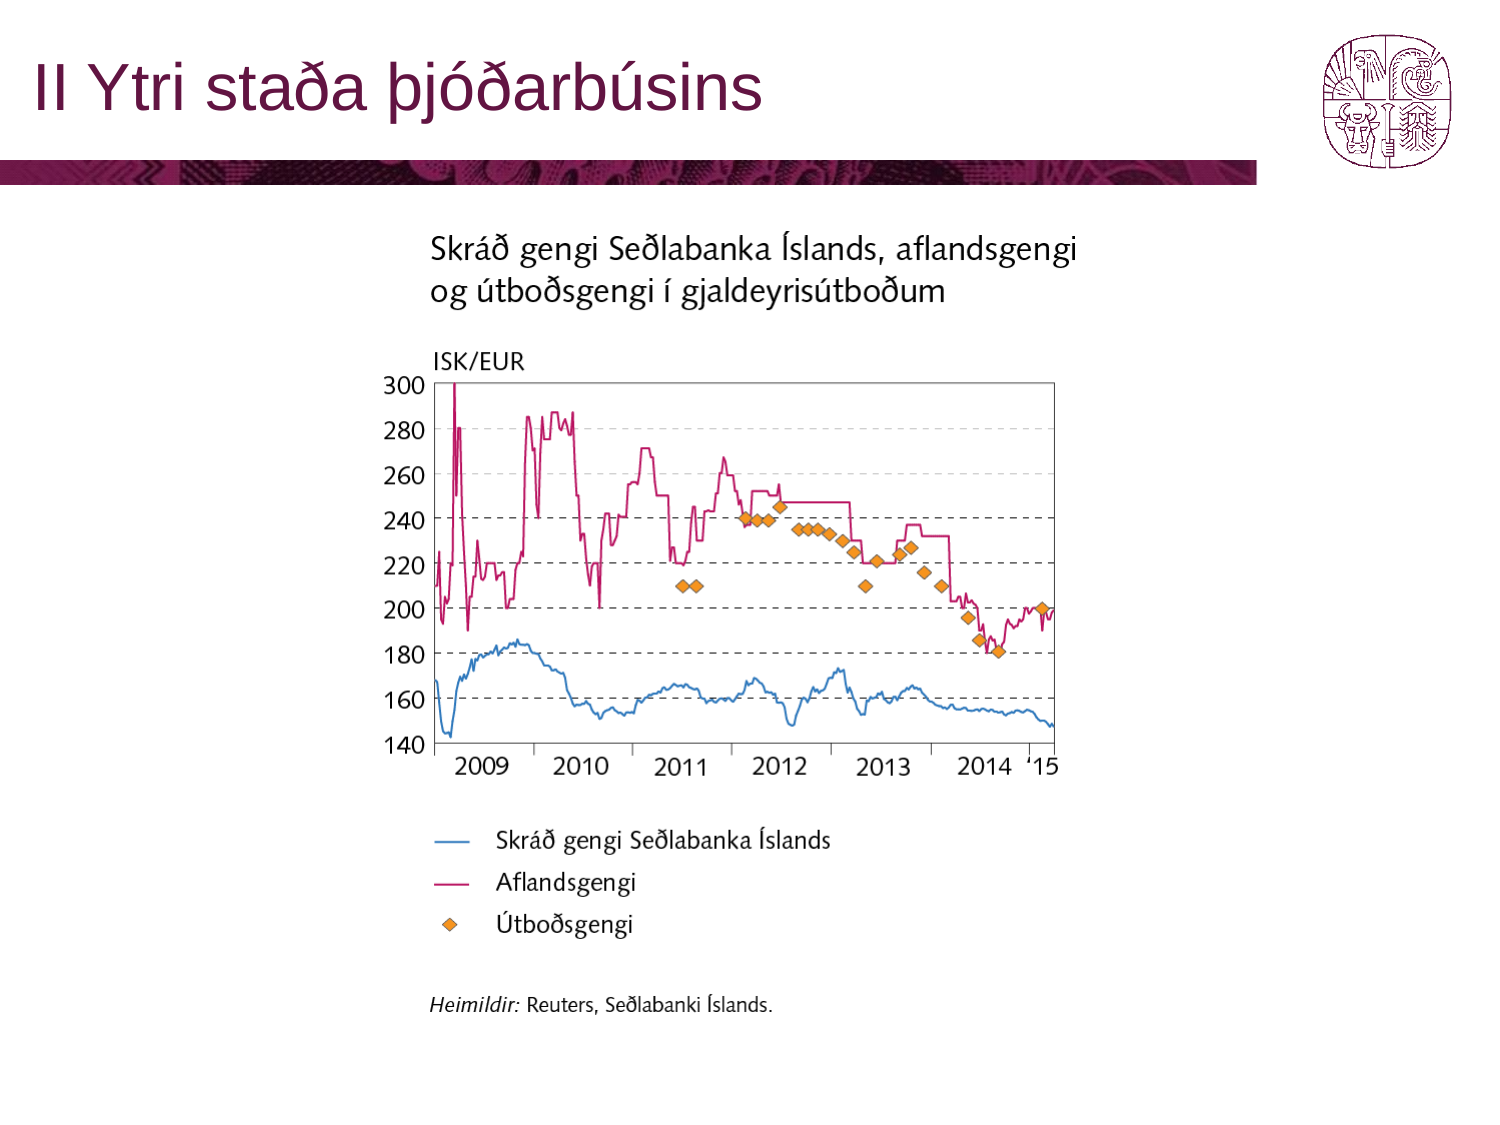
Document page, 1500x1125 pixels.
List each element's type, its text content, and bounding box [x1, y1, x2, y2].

picture [383, 231, 1087, 1017]
title II Ytri staða þjóðarbúsins [17, 19, 1247, 149]
picture [1316, 31, 1456, 173]
picture [0, 160, 1258, 185]
